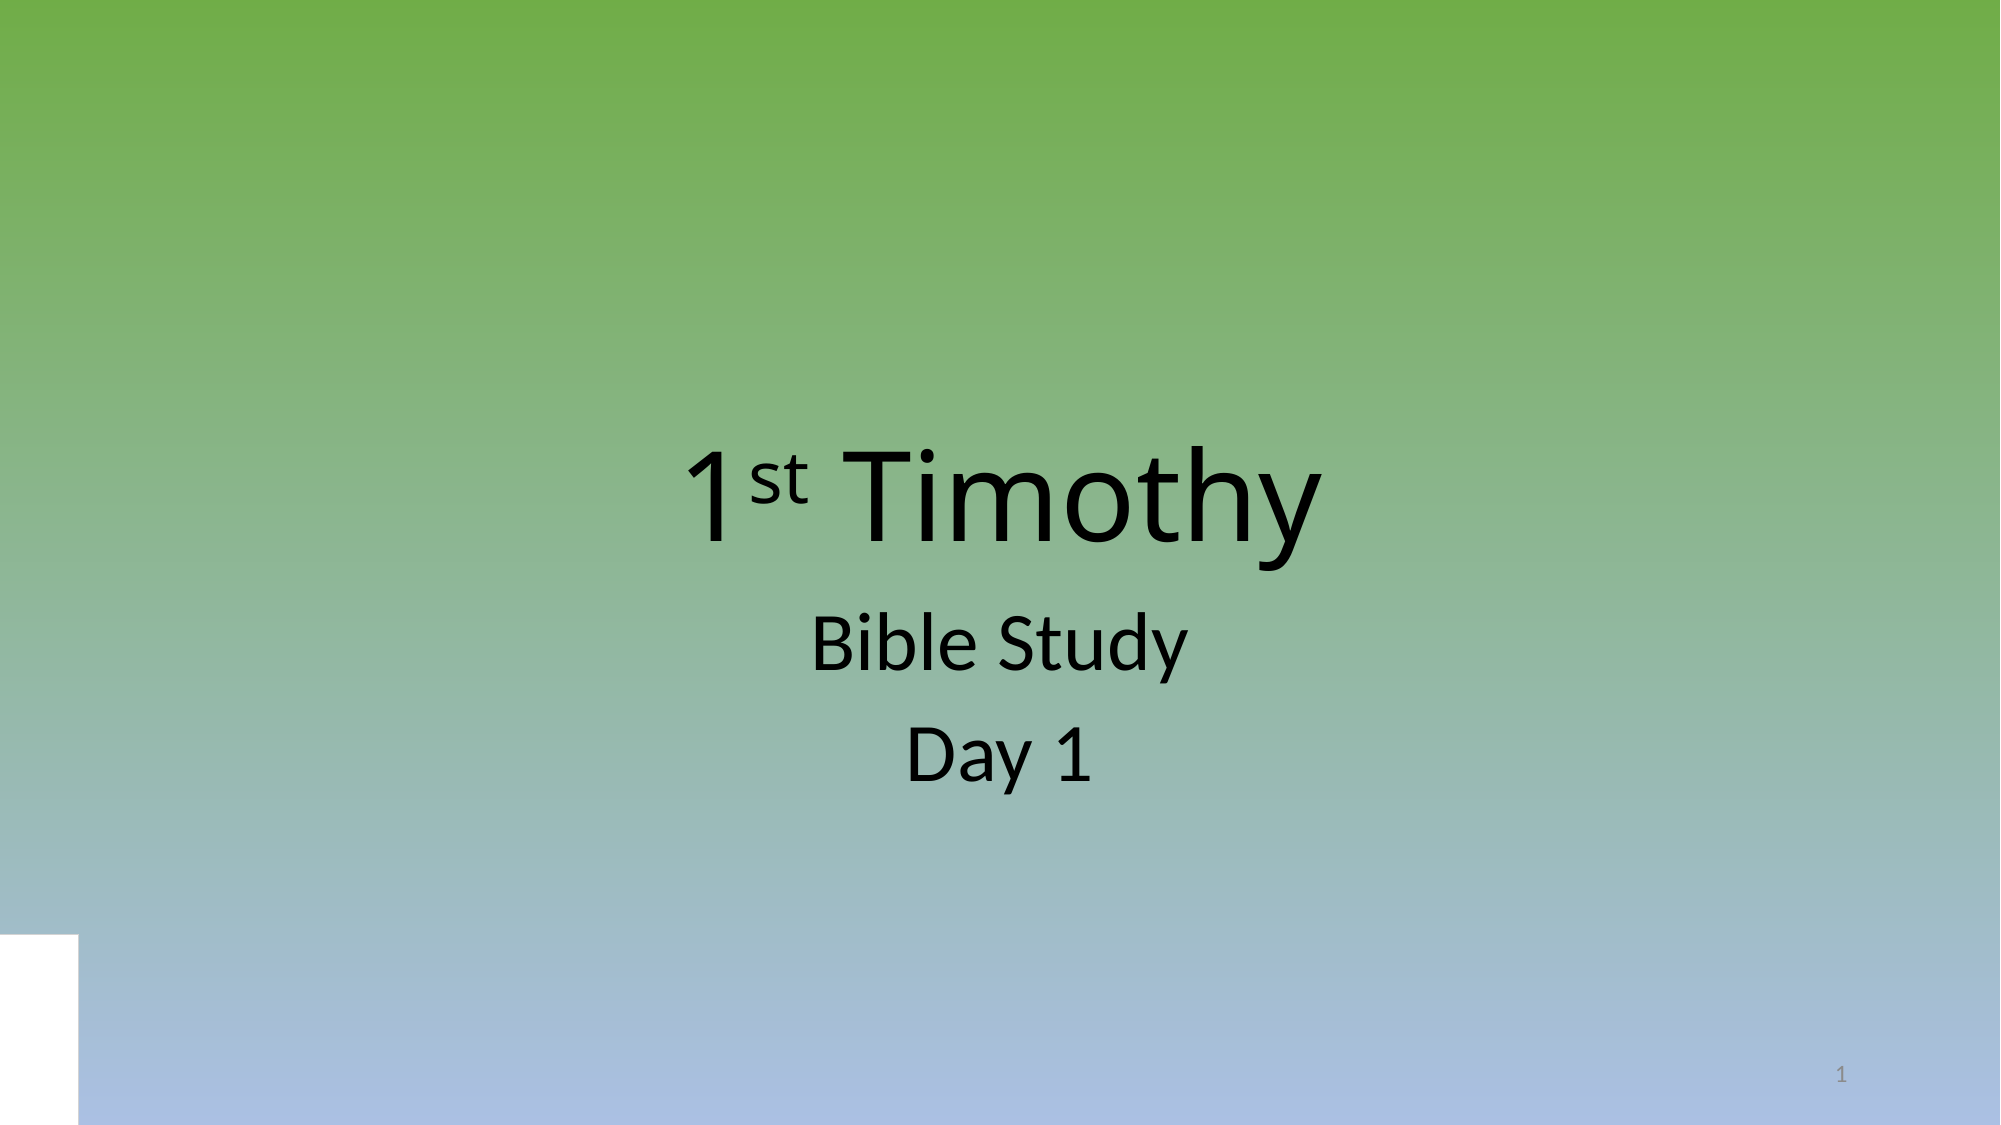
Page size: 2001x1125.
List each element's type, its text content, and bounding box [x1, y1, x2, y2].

slide_number 1 [1412, 1042, 1863, 1103]
subtitle Bible Study Day 1 [249, 590, 1750, 863]
picture [0, 935, 78, 1125]
title 1st Timothy [249, 184, 1750, 576]
